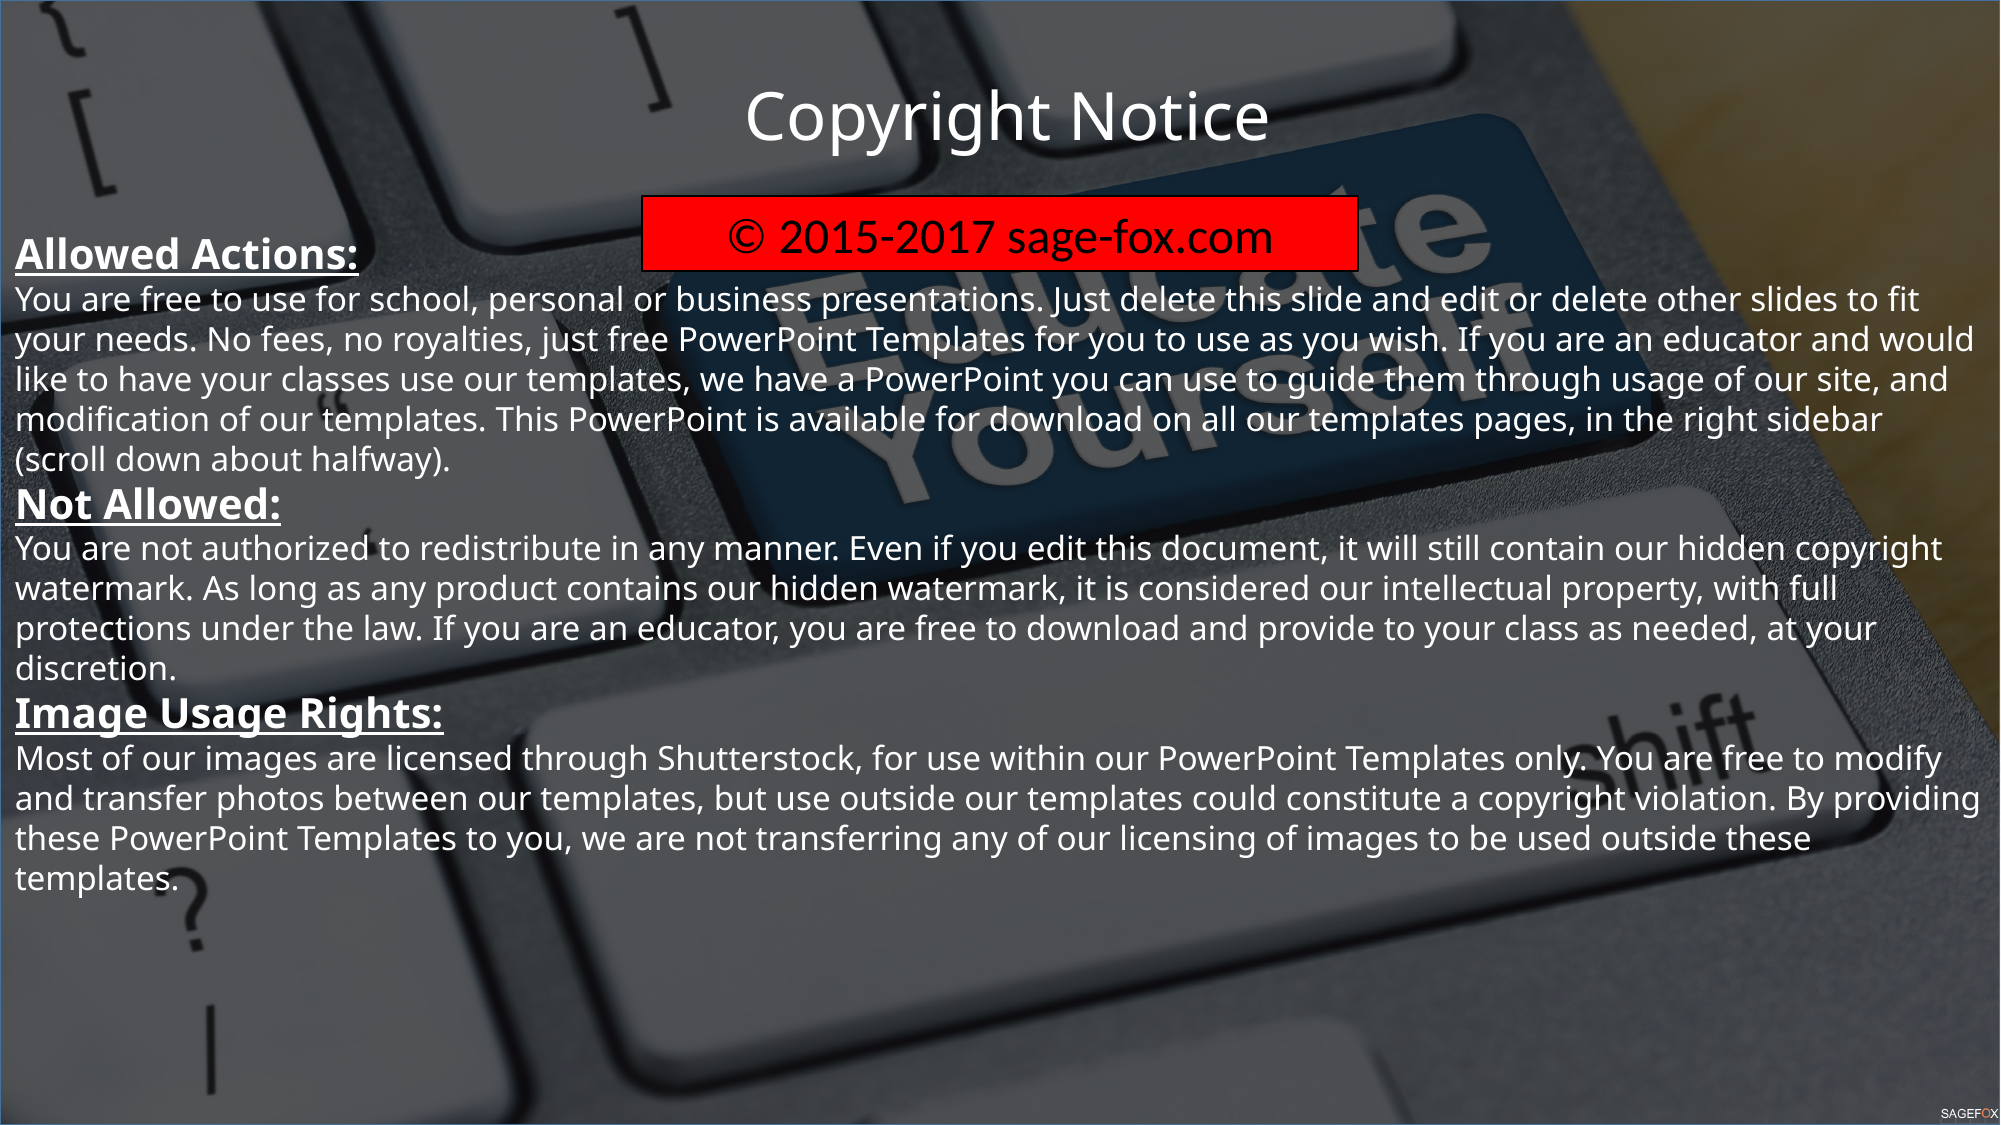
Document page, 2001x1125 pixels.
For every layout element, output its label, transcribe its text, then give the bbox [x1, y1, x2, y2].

title Copyright Notice [493, 60, 1524, 178]
text_box © 2015-2017 sage-fox.com [641, 196, 1358, 272]
text_box Allowed Actions: You are free to use for school, personal or business presentations. Just delete this slide and edit or delete other slides to fit your needs. No fees, no royalties, just free PowerPoint Templates for you to use as you wish. If you are an educator and would like to have your classes use our templates, we have a PowerPoint you can use to guide them through usage of our site, and modification of our templates. This PowerPoint is available for download on all our templates pages, in the right sidebar (scroll down about halfway). Not Allowed: You are not authorized to redistribute in any manner. Even if you edit this document, it will still contain our hidden copyright watermark. As long as any product contains our hidden watermark, it is considered our intellectual property, with full protections under the law. If you are an educator, you are free to download and provide to your class as needed, at your discretion. Image Usage Rights: Most of our images are licensed through Shutterstock, for use within our PowerPoint Templates only. You are free to modify and transfer photos between our templates, but use outside our templates could constitute a copyright violation. By providing these PowerPoint Templates to you, we are not transferring any of our licensing of images to be used outside these templates. [0, 0, 2000, 1125]
